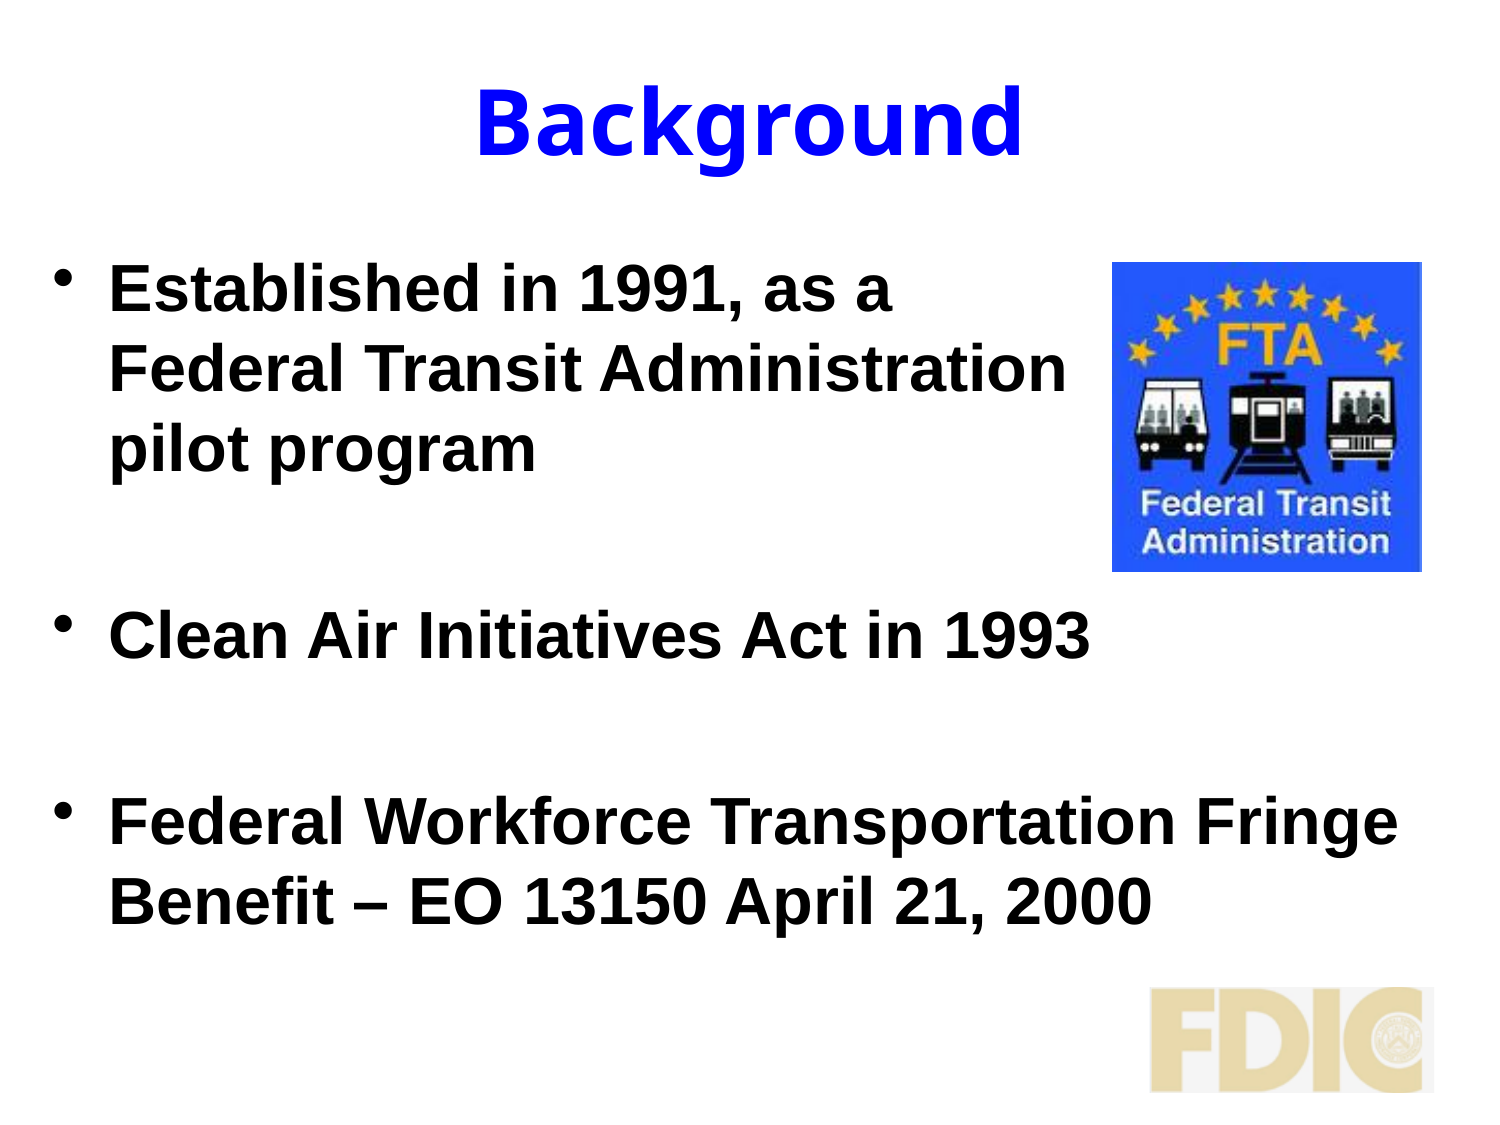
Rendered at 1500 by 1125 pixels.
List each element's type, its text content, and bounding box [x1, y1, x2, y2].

picture [1112, 262, 1423, 573]
list Established in 1991, as a Federal Transit Administration pilot program Clean Air Initiatives Act in 1993 Federal Workforce Transportation Fringe Benefit – EO 13150 April 21, 2000 [37, 237, 1500, 1081]
title Background [0, 0, 1500, 238]
